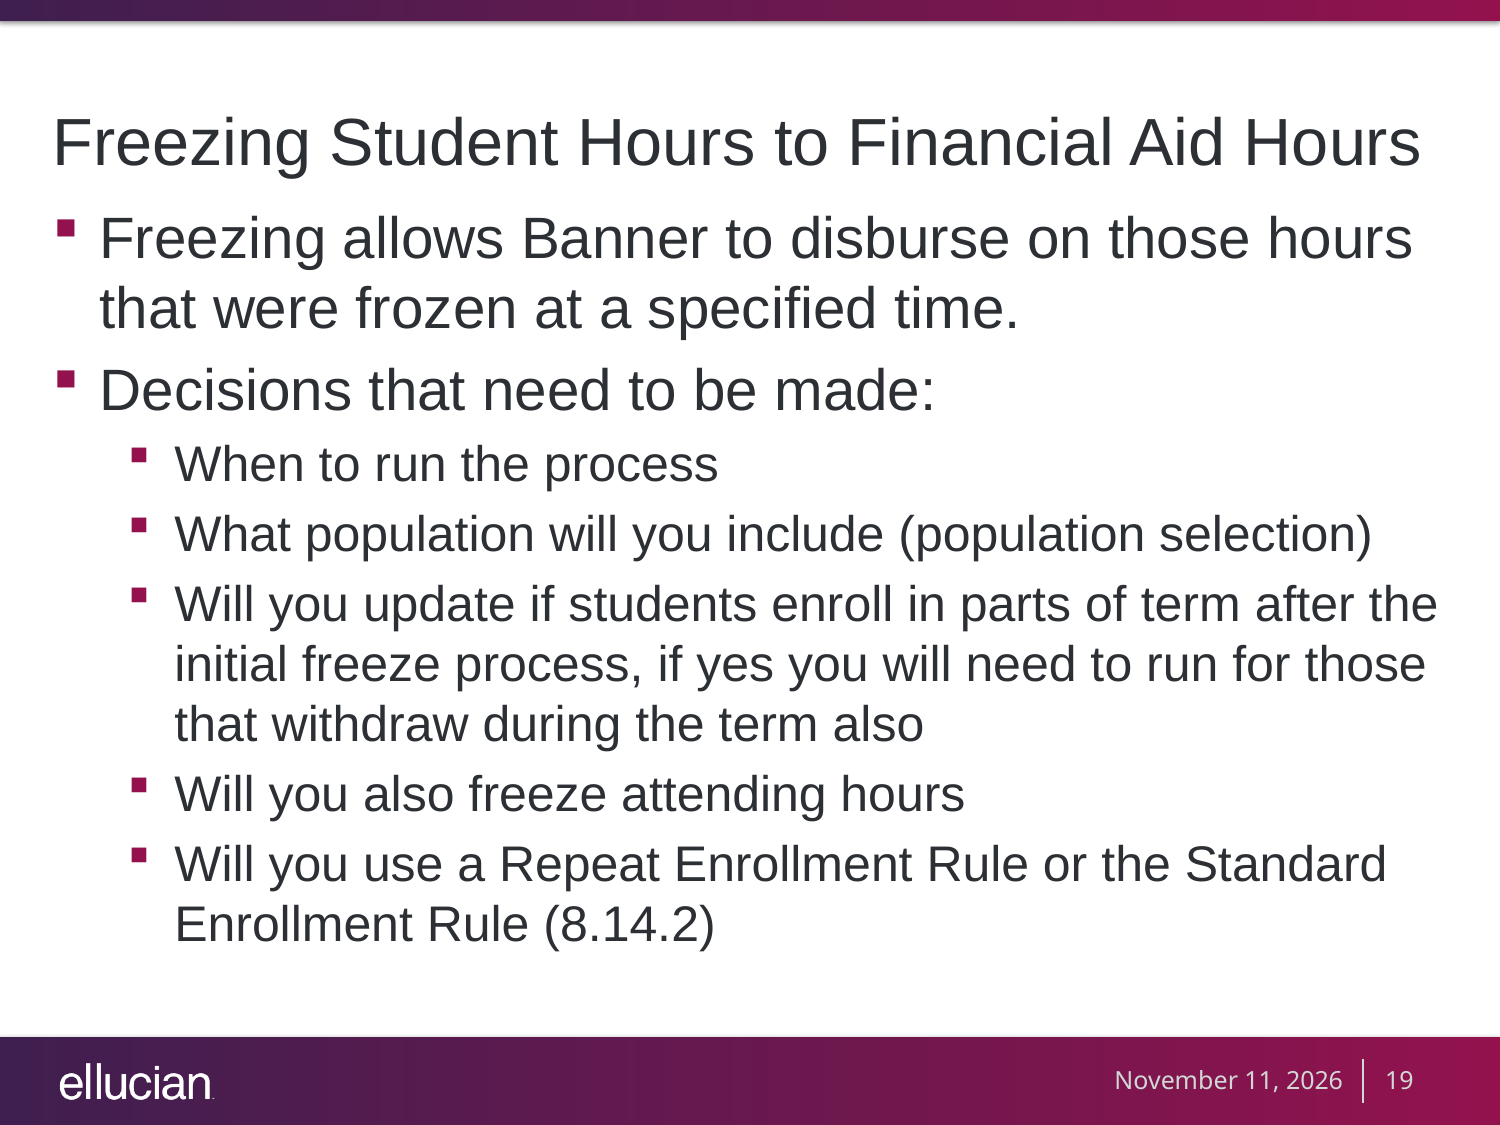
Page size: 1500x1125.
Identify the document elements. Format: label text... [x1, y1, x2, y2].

picture [53, 1037, 221, 1125]
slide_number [1008, 1035, 1359, 1125]
slide_number 19 [1370, 1036, 1500, 1125]
list Freezing allows Banner to disburse on those hours that were frozen at a specified time. Decisions that need to be made: When to run the process What population will you include (population selection) Will you update if students enroll in parts of term after the initial freeze process, if yes you will need to run for those that withdraw during the term also Will you also freeze attending hours Will you use a Repeat Enrollment Rule or the Standard Enrollment Rule (8.14.2) [37, 193, 1463, 1005]
title Freezing Student Hours to Financial Aid Hours [37, 45, 1463, 193]
